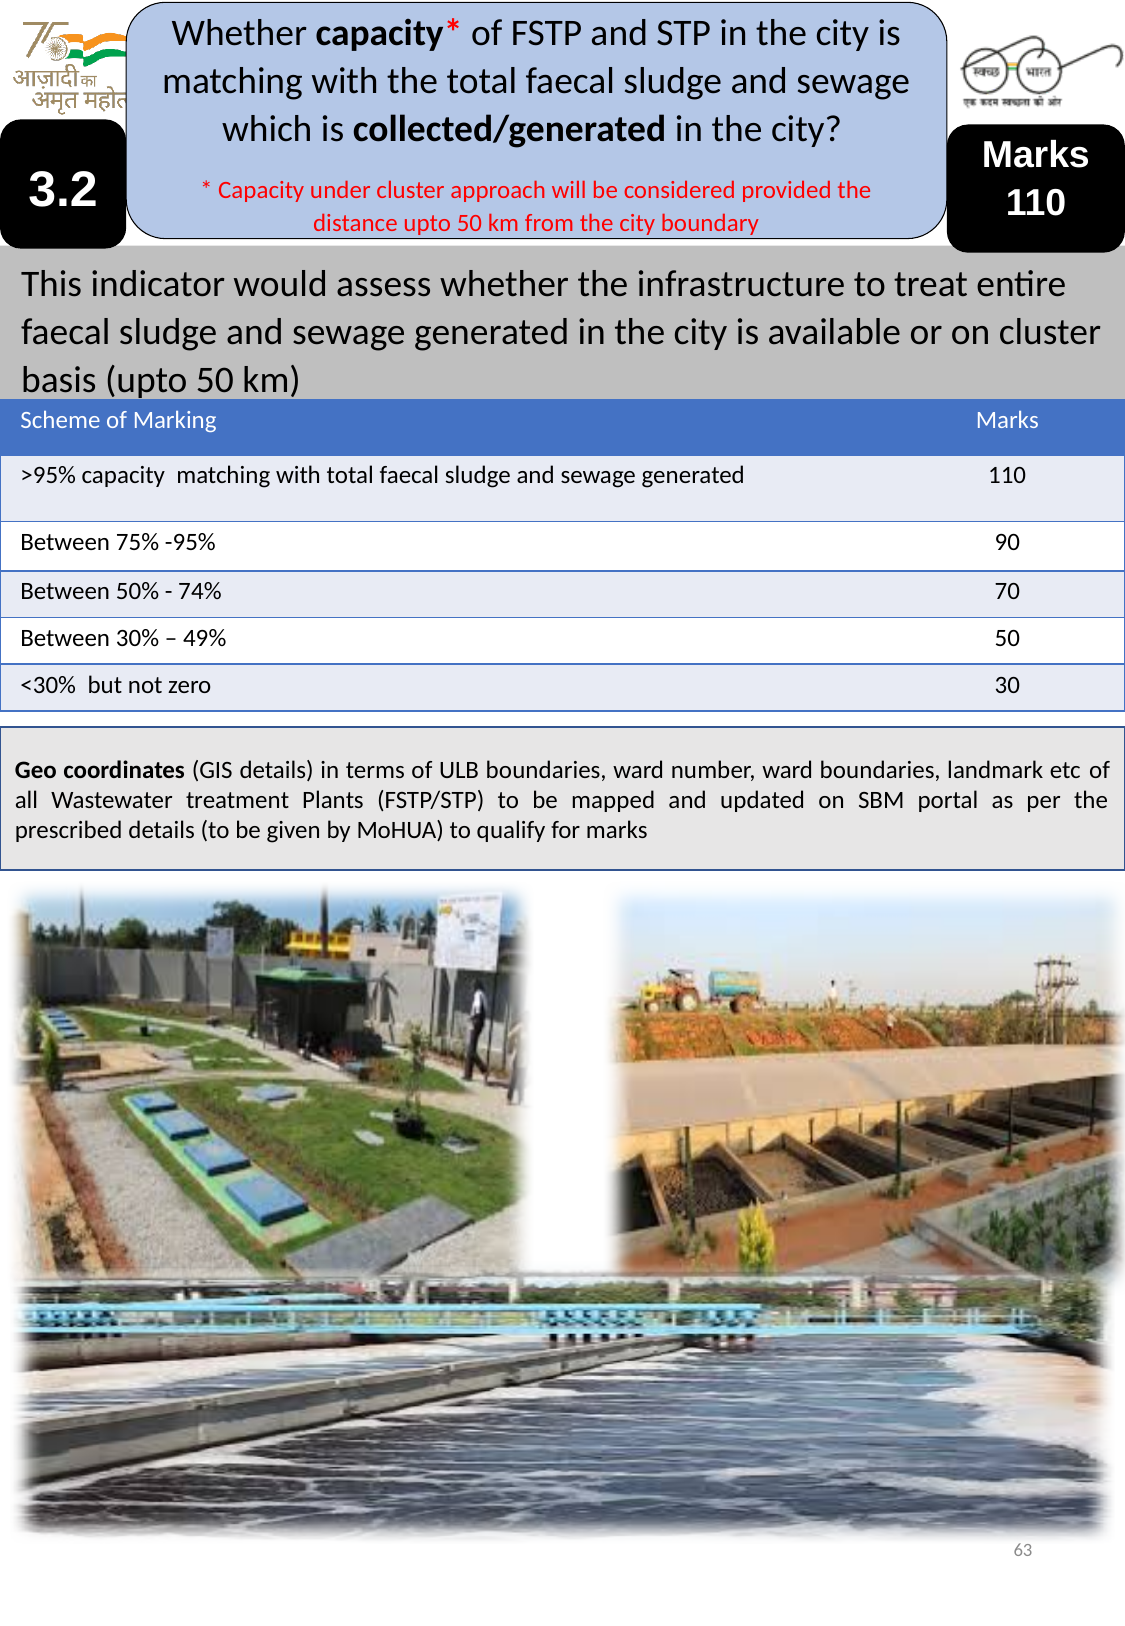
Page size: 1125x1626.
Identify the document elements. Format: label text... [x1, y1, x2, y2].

table_cell 30 [890, 665, 1124, 710]
table_cell 70 [890, 572, 1124, 617]
table_cell Between 30% – 49% [1, 618, 890, 663]
text_box Whether capacity* of FSTP and STP in the city is matching with the total faecal sludge and sewage which is collected/generated in the city? * Capacity under cluster approach will be considered provided the distance upto 50 km from the city boundary [125, 1, 948, 240]
slide_number 63 [794, 1544, 1048, 1593]
table_cell 50 [890, 618, 1124, 663]
text_box Marks 110 [946, 123, 1125, 254]
text_box This indicator would assess whether the infrastructure to treat entire faecal sludge and sewage generated in the city is available or on cluster basis (upto 50 km) [0, 245, 1125, 399]
table_header Marks [890, 401, 1124, 454]
picture [11, 20, 131, 116]
table_header Scheme of Marking [1, 401, 890, 454]
table_cell Between 75% -95% [1, 522, 890, 570]
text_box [5, 880, 1125, 1297]
table_cell Between 50% - 74% [1, 572, 890, 617]
table_cell 110 [890, 456, 1124, 521]
text_box 3.2 [0, 118, 127, 250]
table_cell <30% but not zero [1, 665, 890, 710]
table_cell 90 [890, 522, 1124, 570]
table_cell >95% capacity matching with total faecal sludge and sewage generated [1, 456, 890, 521]
picture [956, 25, 1125, 115]
picture [936, 12, 951, 118]
text_box Geo coordinates (GIS details) in terms of ULB boundaries, ward number, ward boundaries, landmark etc of all Wastewater treatment Plants (FSTP/STP) to be mapped and updated on SBM portal as per the prescribed details (to be given by MoHUA) to qualify for marks [0, 726, 1125, 871]
picture [10, 1261, 1115, 1544]
